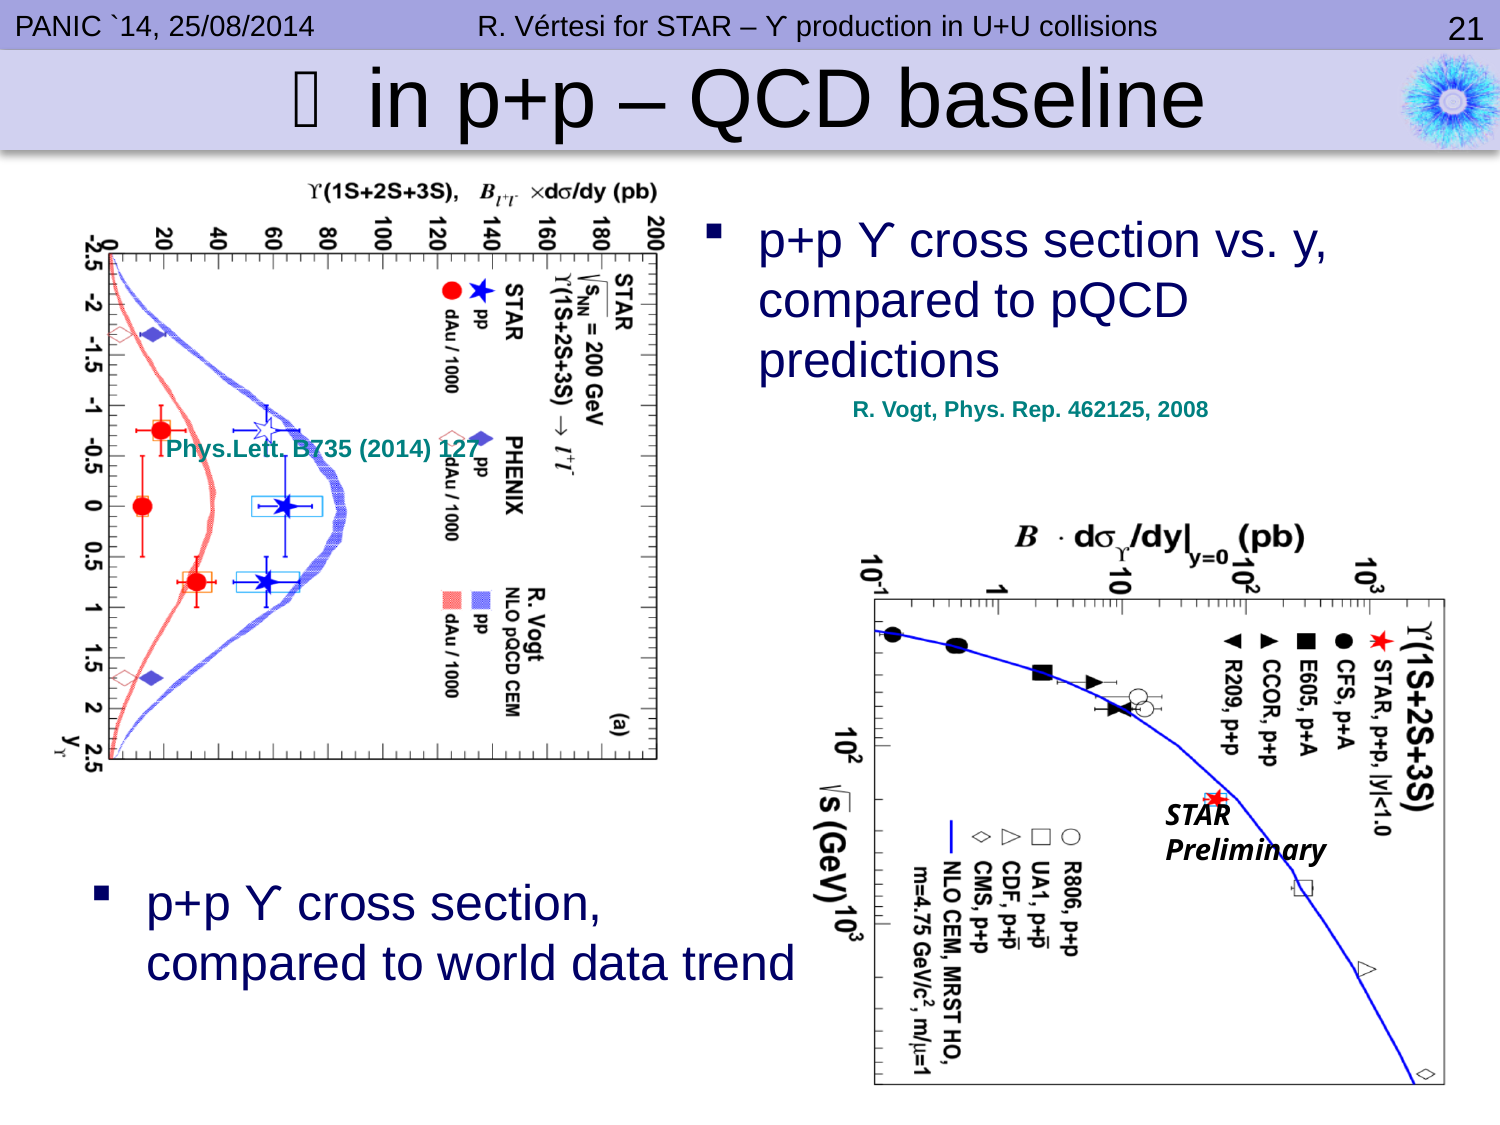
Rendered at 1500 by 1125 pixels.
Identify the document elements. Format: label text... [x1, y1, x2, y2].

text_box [812, 512, 1451, 1089]
title  in p+p – QCD baseline [74, 0, 1426, 188]
picture [59, 159, 674, 802]
picture [1426, 49, 1500, 153]
text_box p+p ϒ cross section vs. y, compared to pQCD predictions R. Vogt, Phys. Rep. 462125, 2008 [687, 199, 1425, 500]
text_box p+p ϒ cross section, compared to world data trend [74, 862, 807, 1075]
